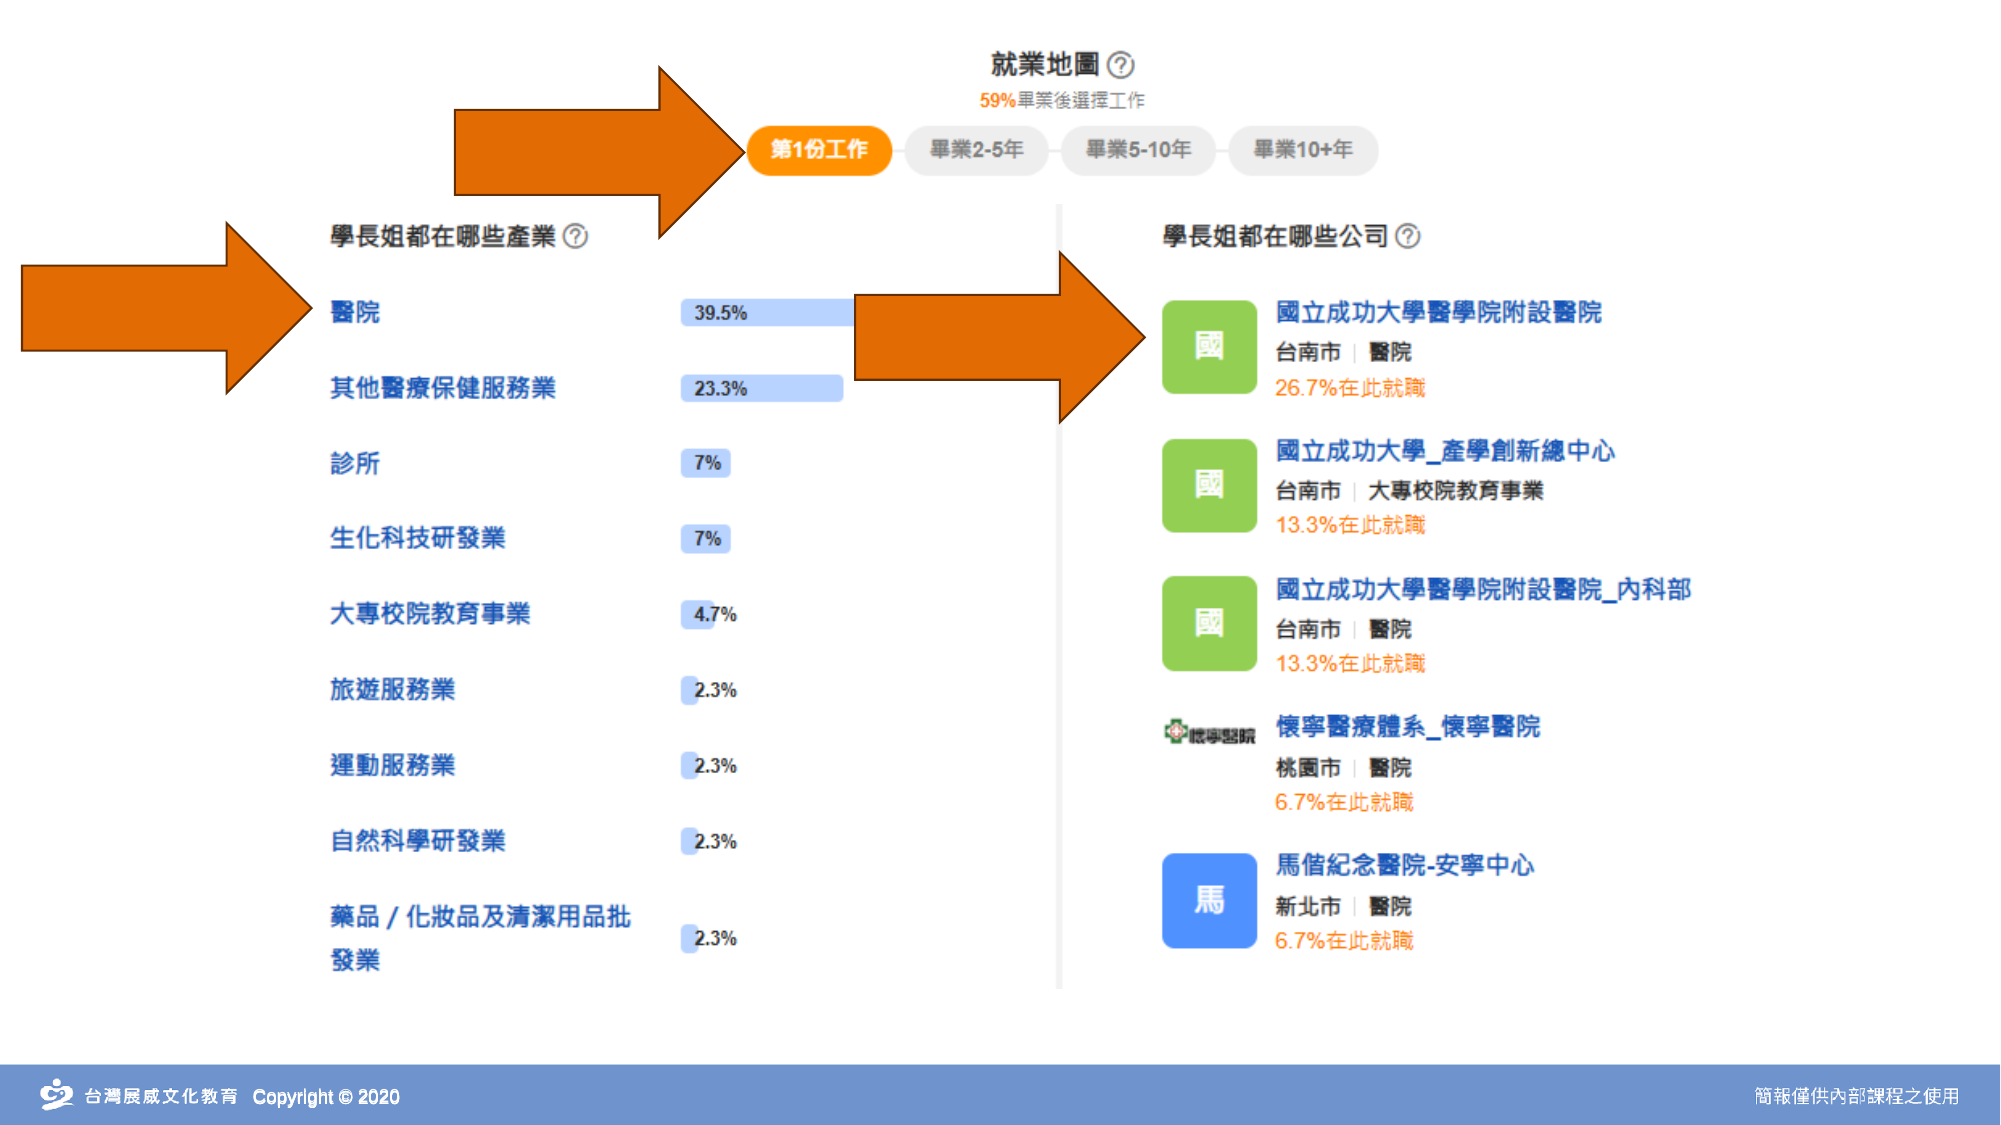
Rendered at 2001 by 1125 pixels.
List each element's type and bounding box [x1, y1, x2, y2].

text_box [453, 65, 744, 204]
picture [0, 0, 2001, 1125]
text_box [20, 220, 311, 396]
